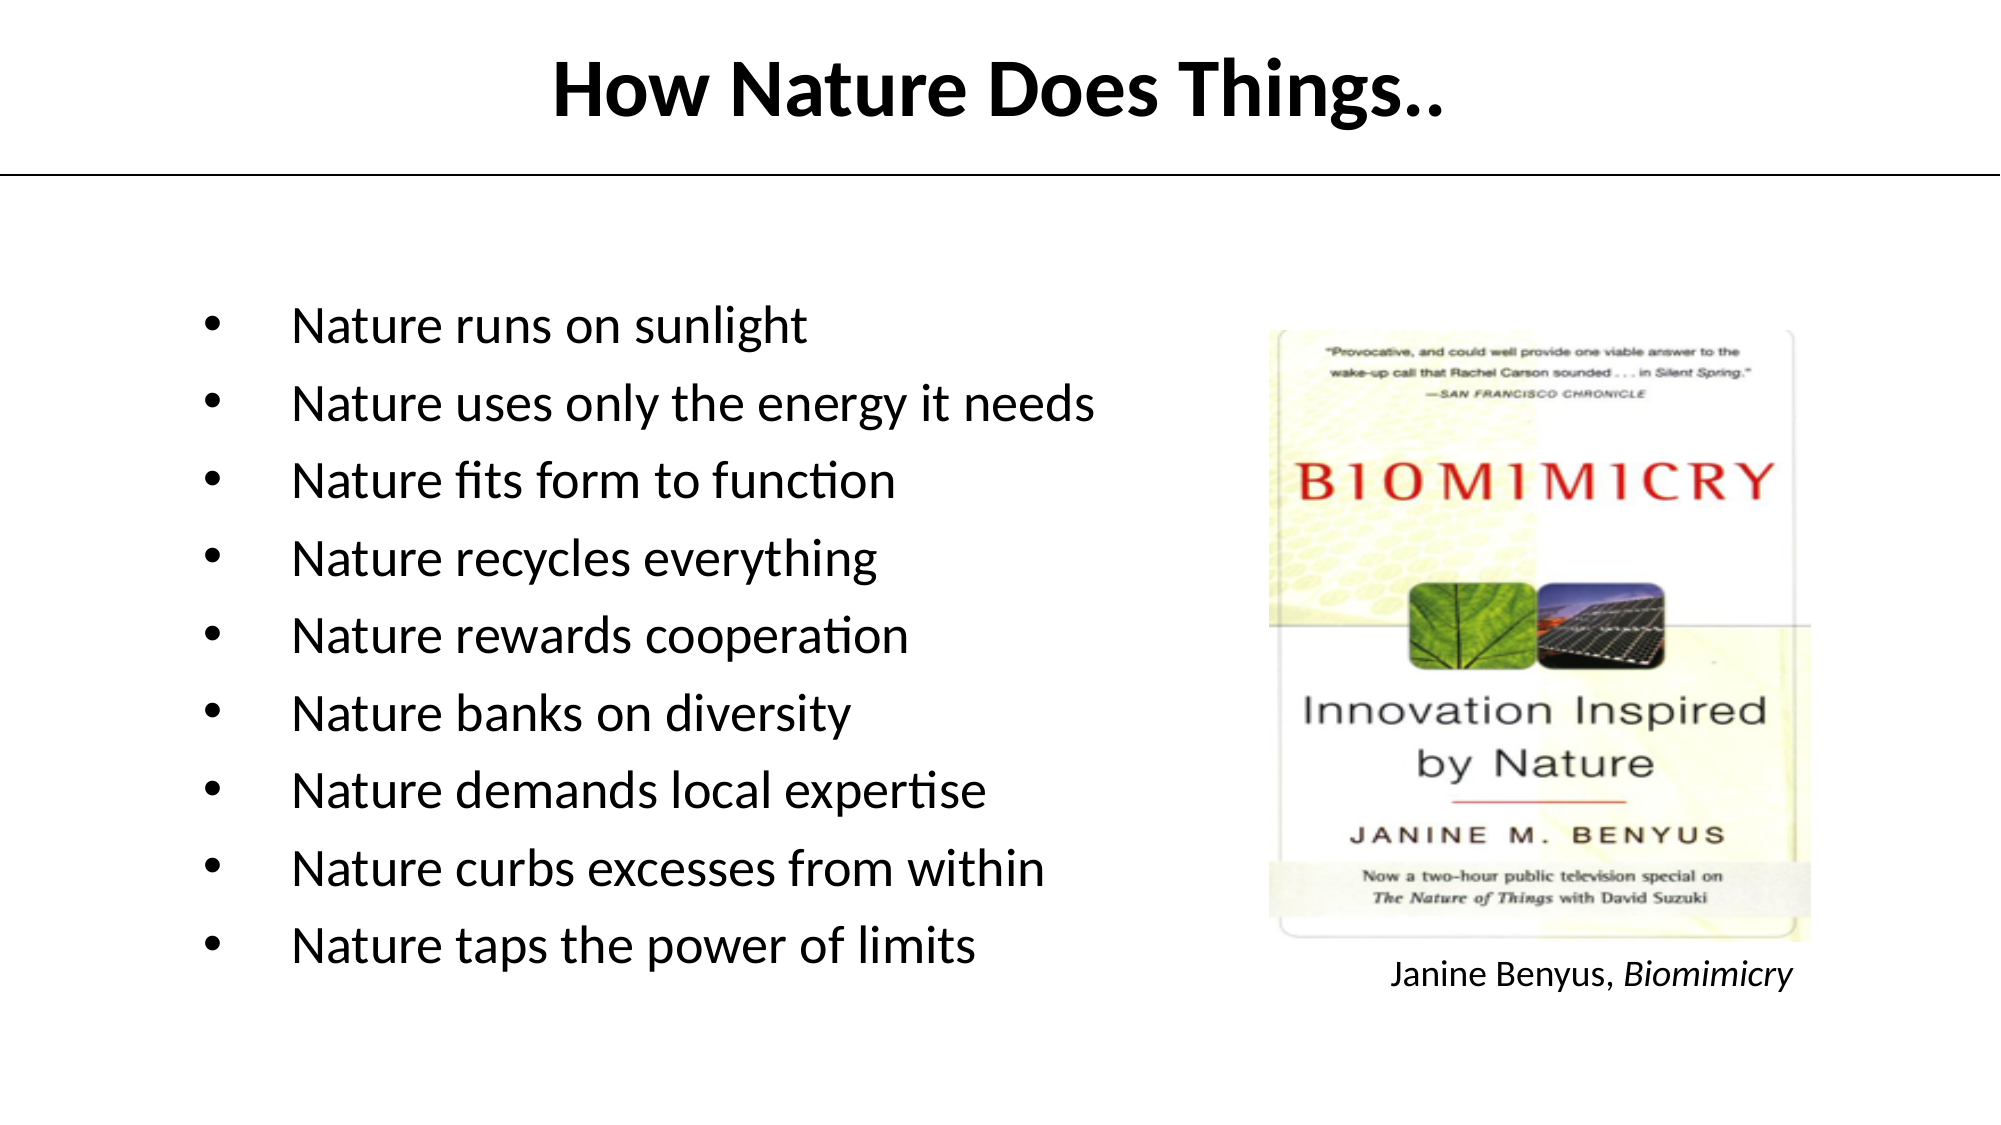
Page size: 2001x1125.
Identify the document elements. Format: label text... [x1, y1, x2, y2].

text_box How Nature Does Things.. [537, 25, 1463, 141]
picture [1269, 330, 1811, 942]
text_box Janine Benyus, Biomimicry [1375, 942, 1809, 1001]
text_box Nature runs on sunlight Nature uses only the energy it needs Nature fits form to function Nature recycles everything Nature rewards cooperation Nature banks on diversity Nature demands local expertise Nature curbs excesses from within Nature taps the power of limits [104, 282, 1144, 983]
